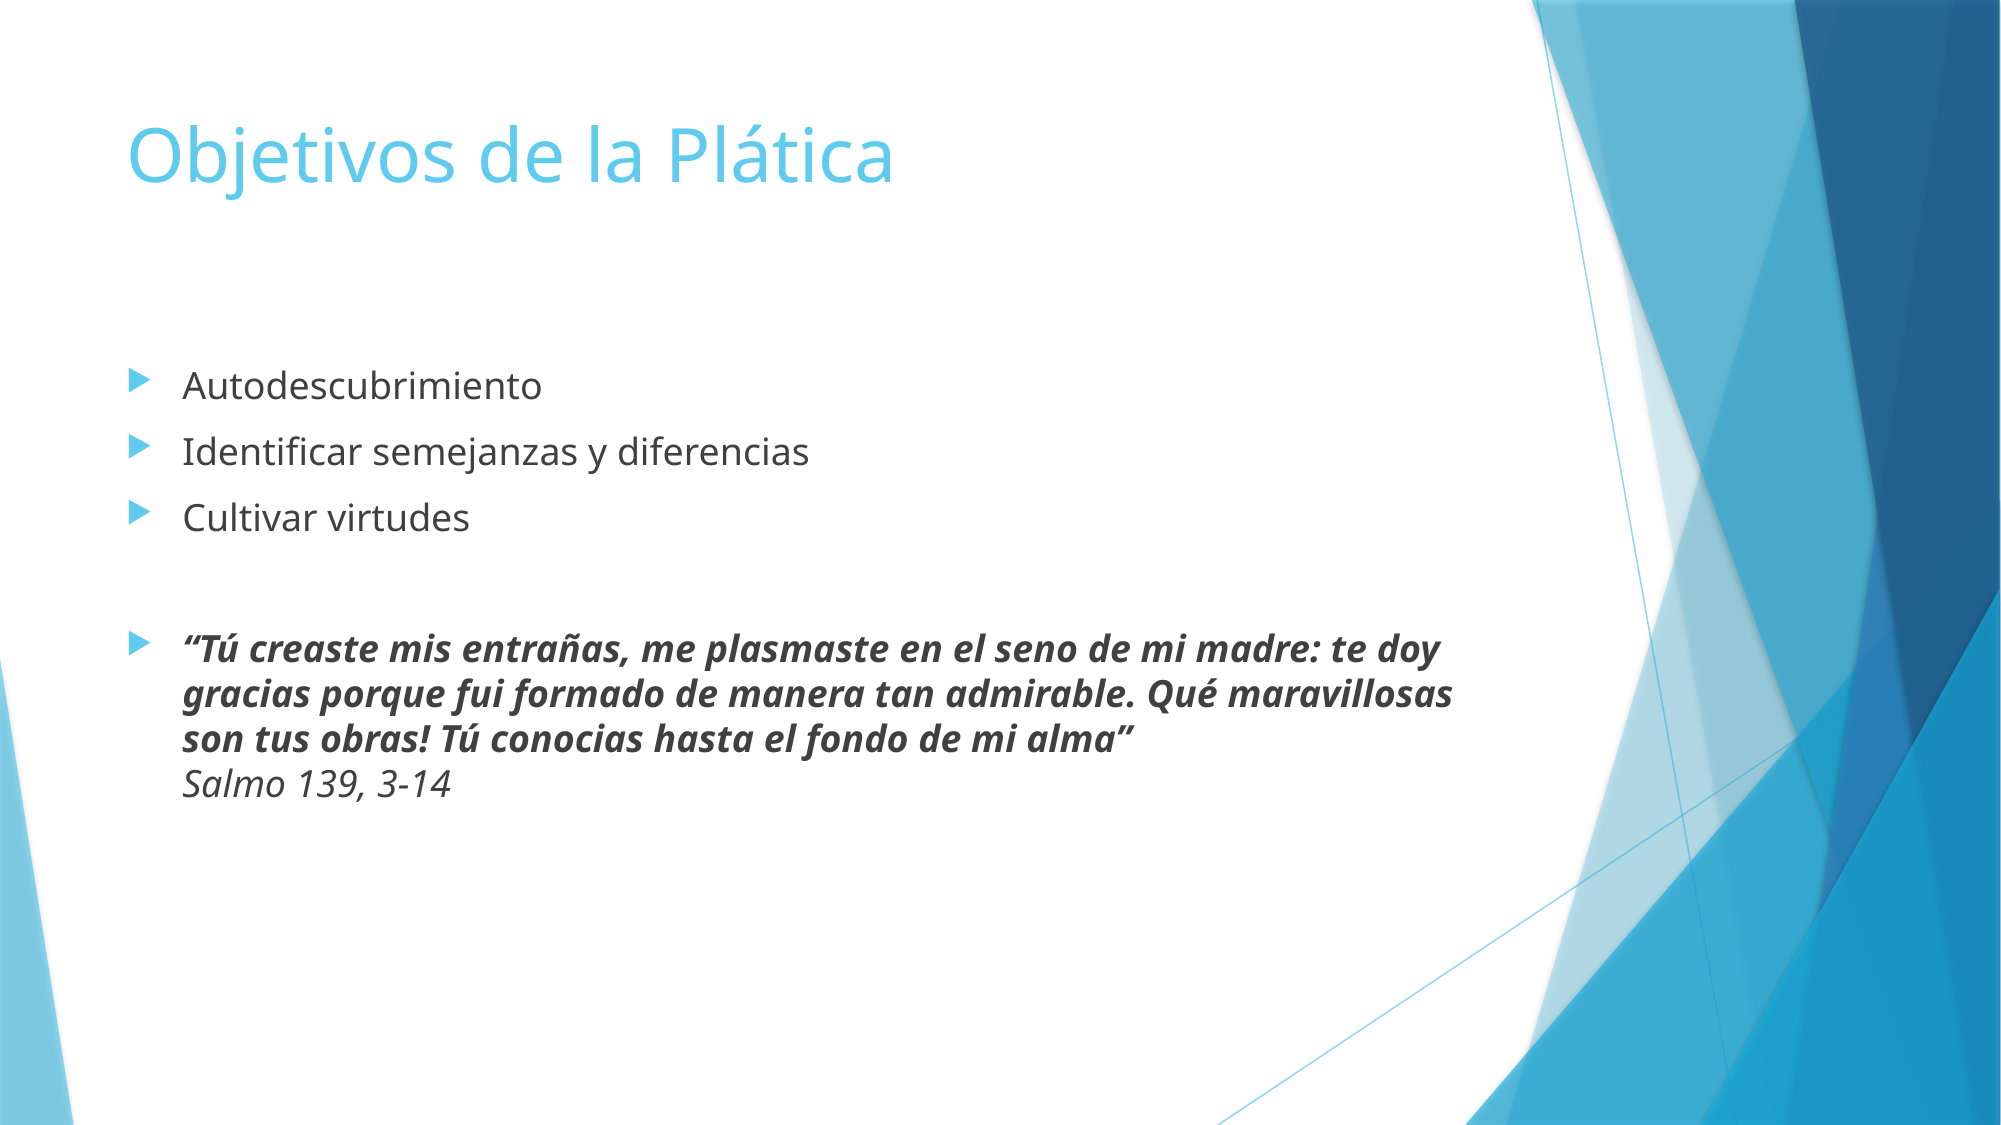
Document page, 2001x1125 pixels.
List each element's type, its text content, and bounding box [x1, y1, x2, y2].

title Objetivos de la Plática [111, 99, 1522, 317]
list Autodescubrimiento Identificar semejanzas y diferencias Cultivar virtudes “Tú creaste mis entrañas, me plasmaste en el seno de mi madre: te doy gracias porque fui formado de manera tan admirable. Qué maravillosas son tus obras! Tú conocias hasta el fondo de mi alma” Salmo 139, 3-14 [111, 354, 1522, 992]
